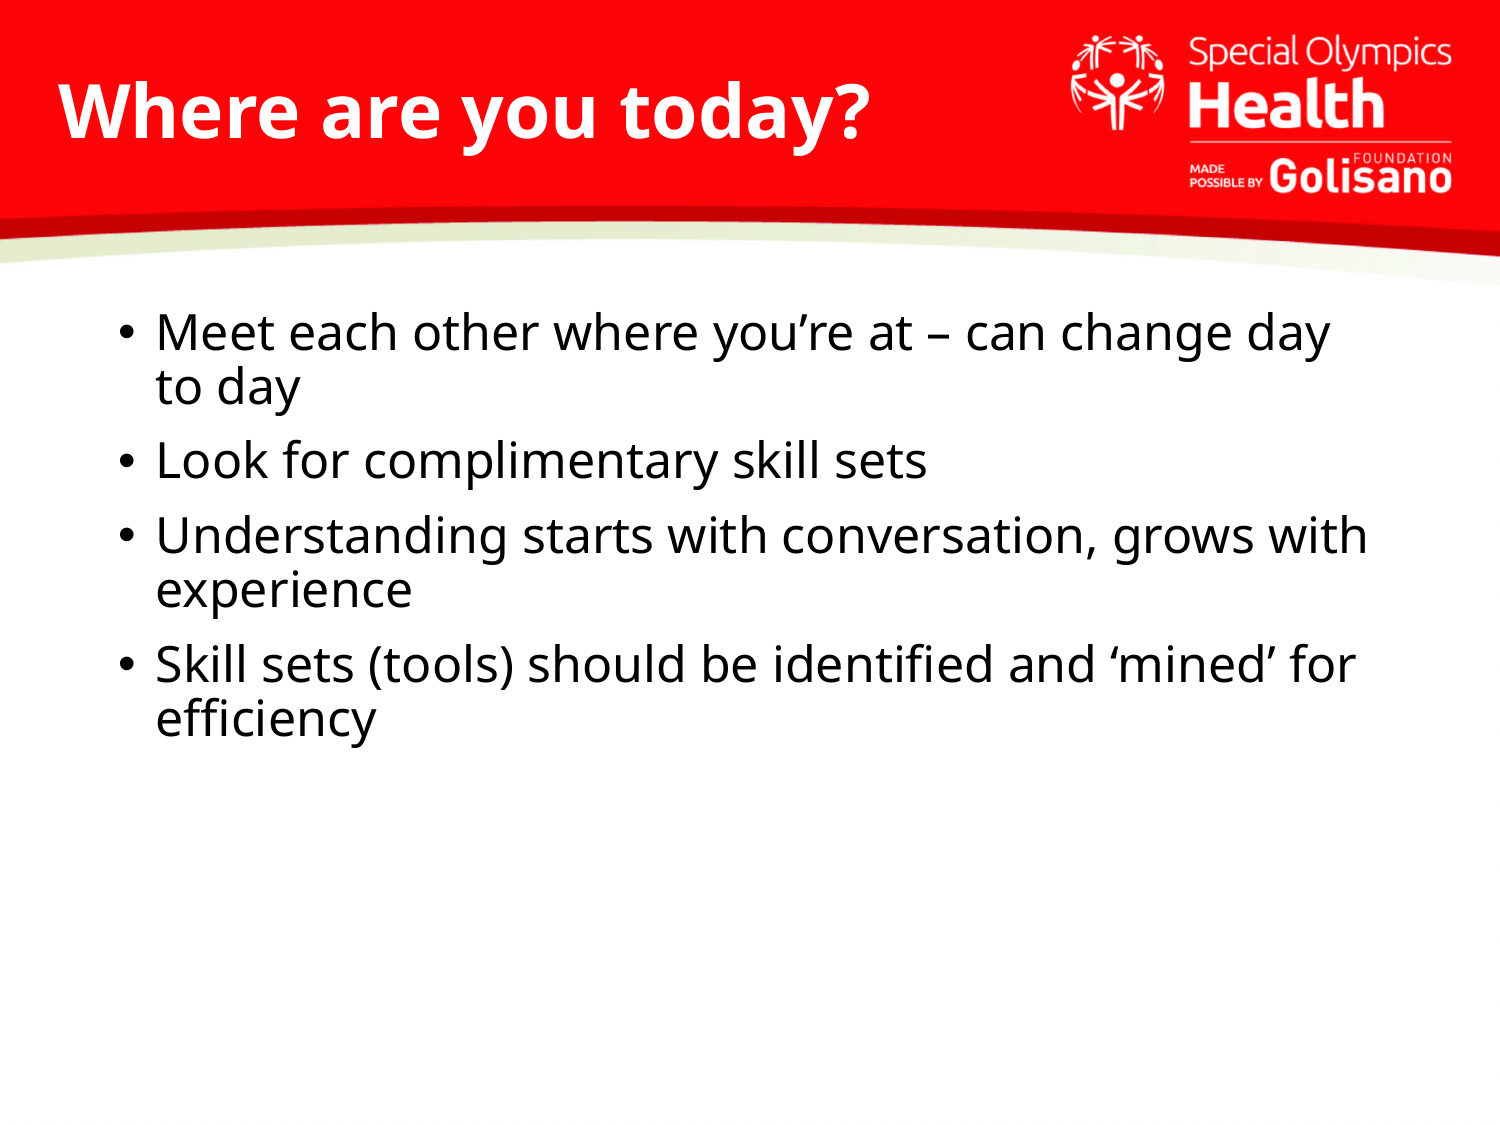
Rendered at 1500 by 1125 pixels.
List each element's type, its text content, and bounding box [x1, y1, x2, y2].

list Meet each other where you’re at – can change day to day Look for complimentary skill sets Understanding starts with conversation, grows with experience Skill sets (tools) should be identified and ‘mined’ for efficiency [103, 299, 1397, 1014]
picture [0, 0, 1500, 1125]
title Where are you today? [43, 65, 1337, 162]
